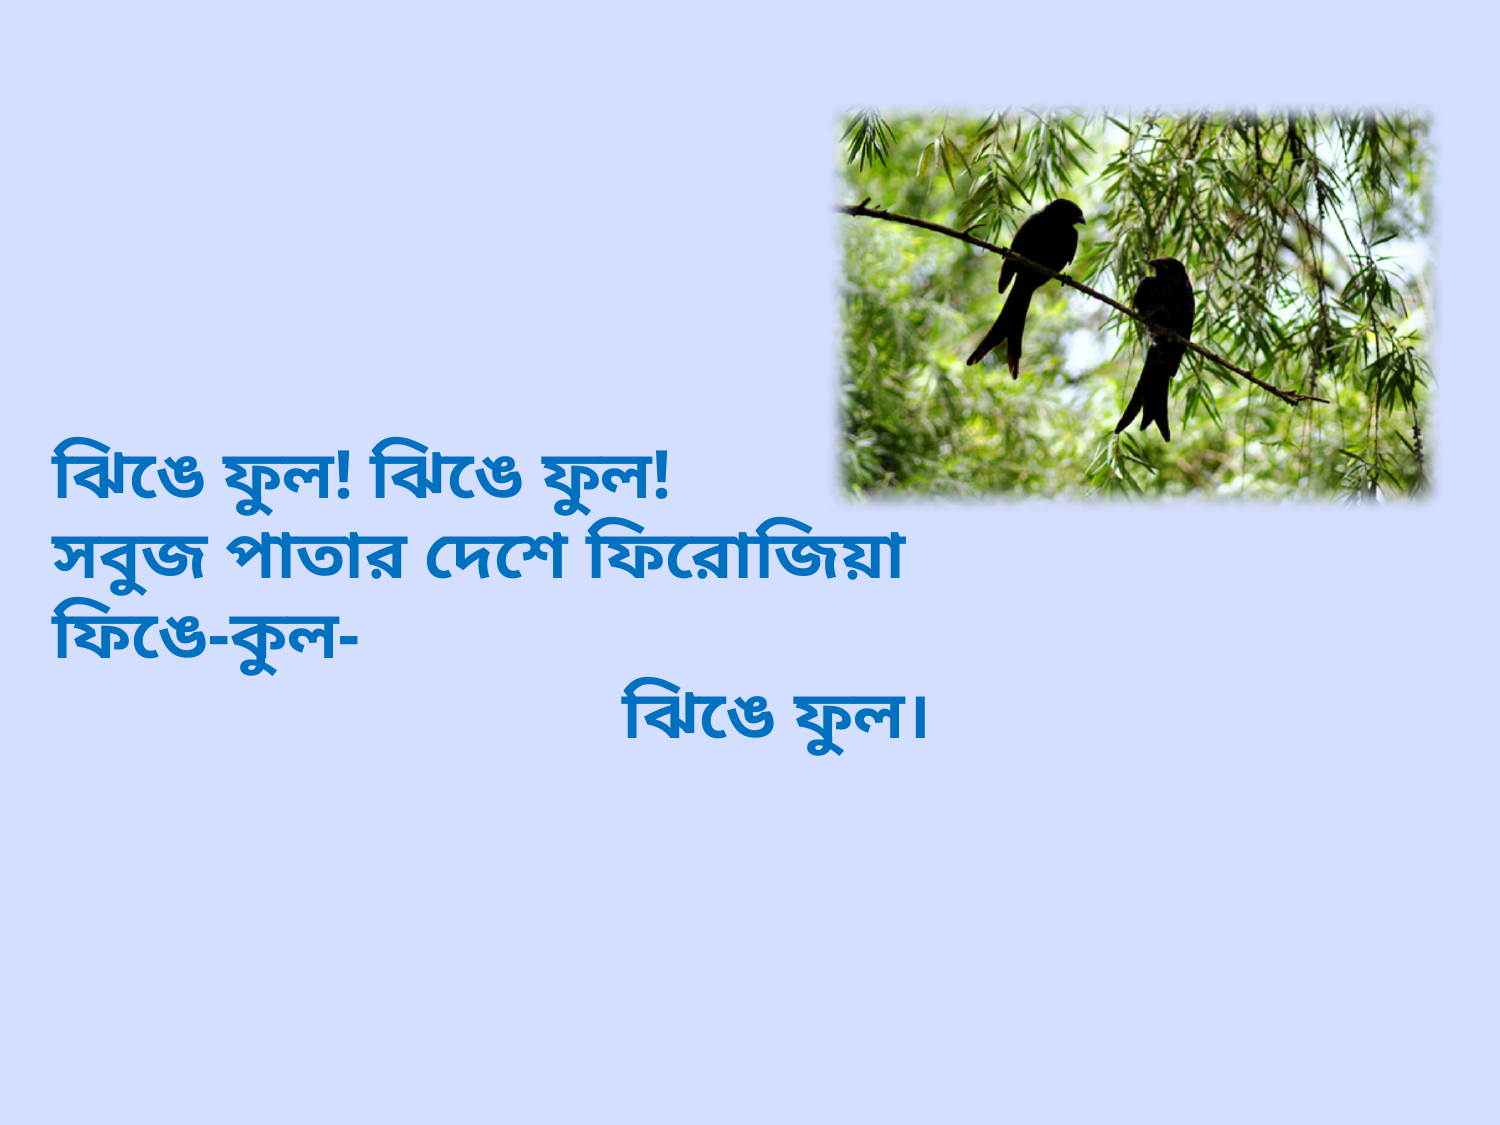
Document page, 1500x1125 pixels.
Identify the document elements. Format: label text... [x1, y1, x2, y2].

text_box ঝিঙে ফুল! ঝিঙে ফুল! সবুজ পাতার দেশে ফিরোজিয়া ফিঙে-কুল- ঝিঙে ফুল। [37, 424, 950, 760]
picture [824, 99, 1445, 513]
